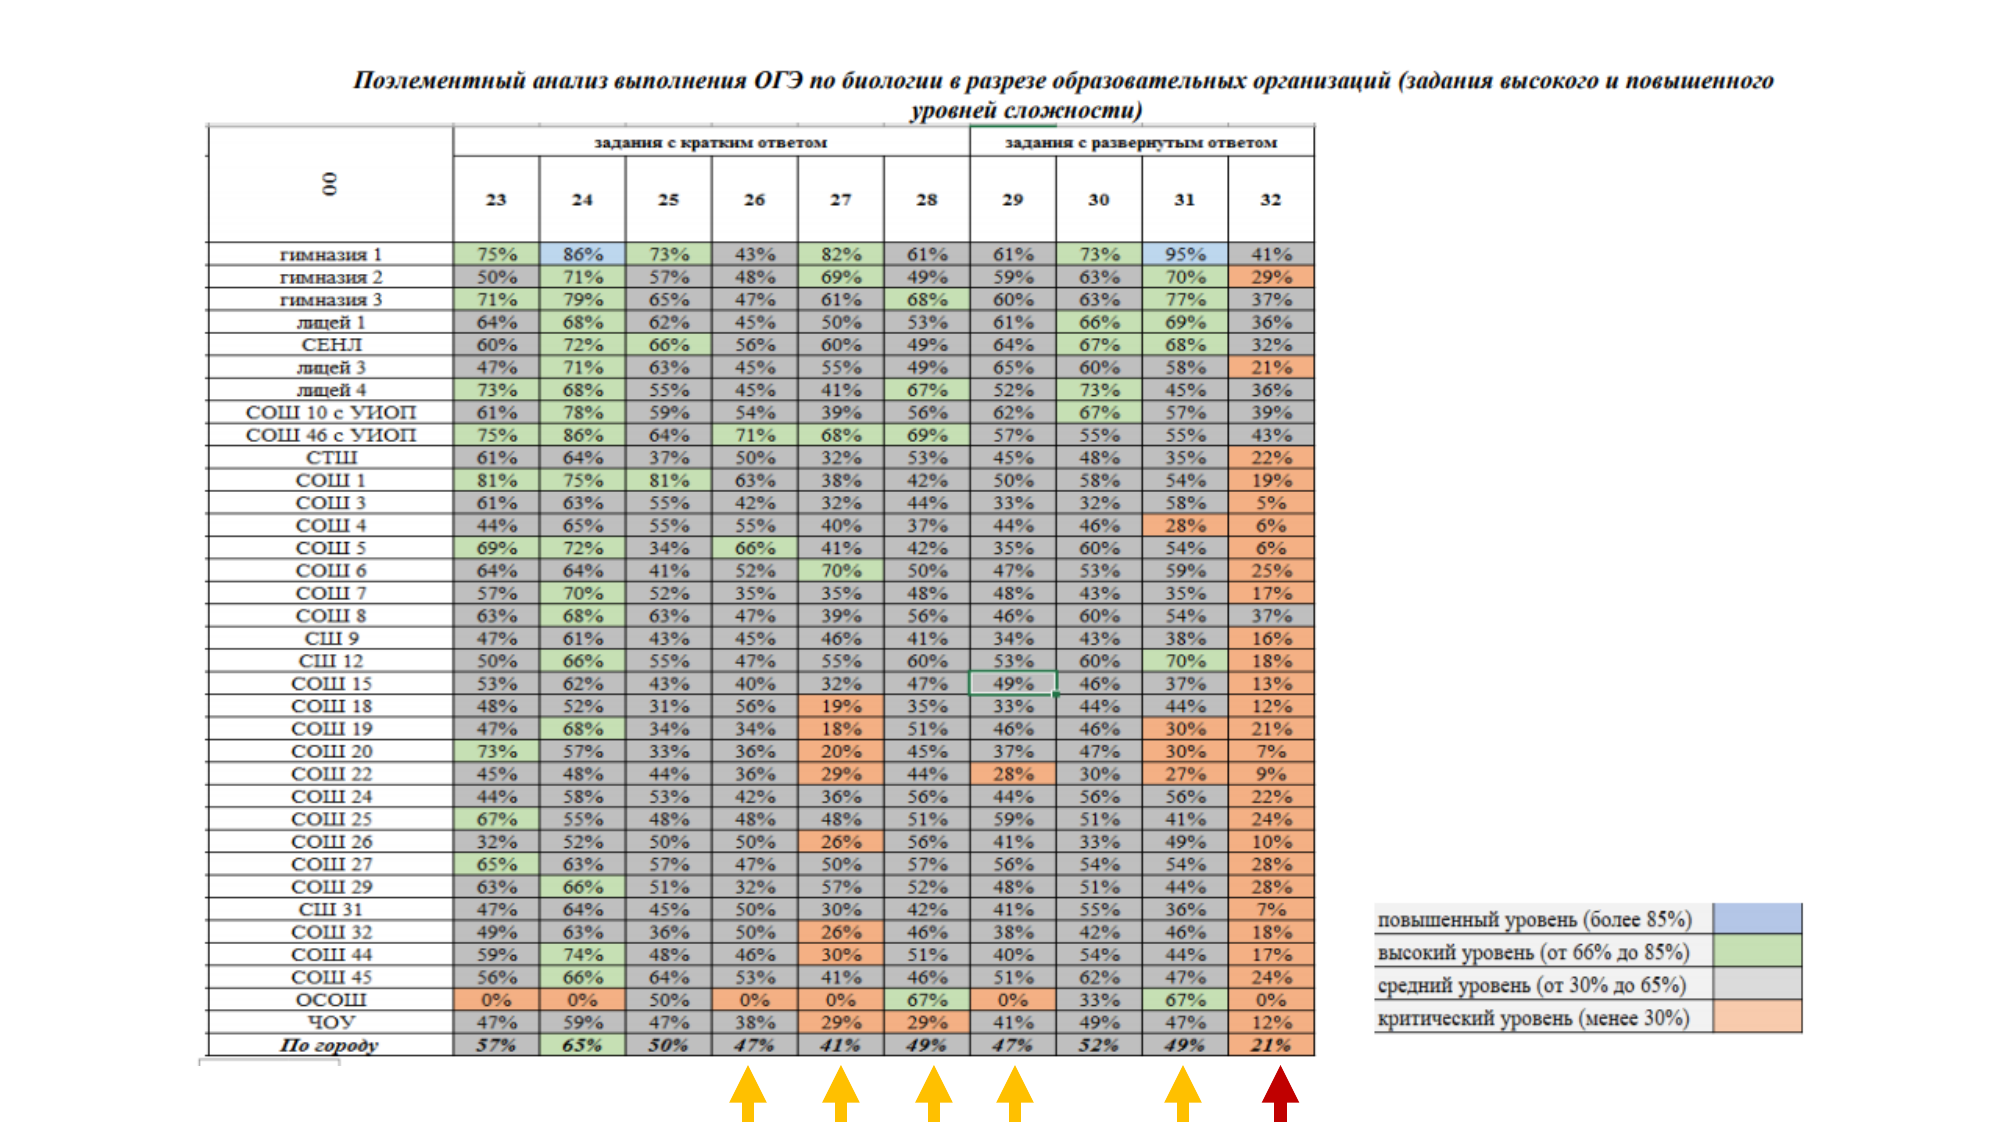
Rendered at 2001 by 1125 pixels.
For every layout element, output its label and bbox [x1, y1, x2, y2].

picture [174, 54, 1825, 1066]
